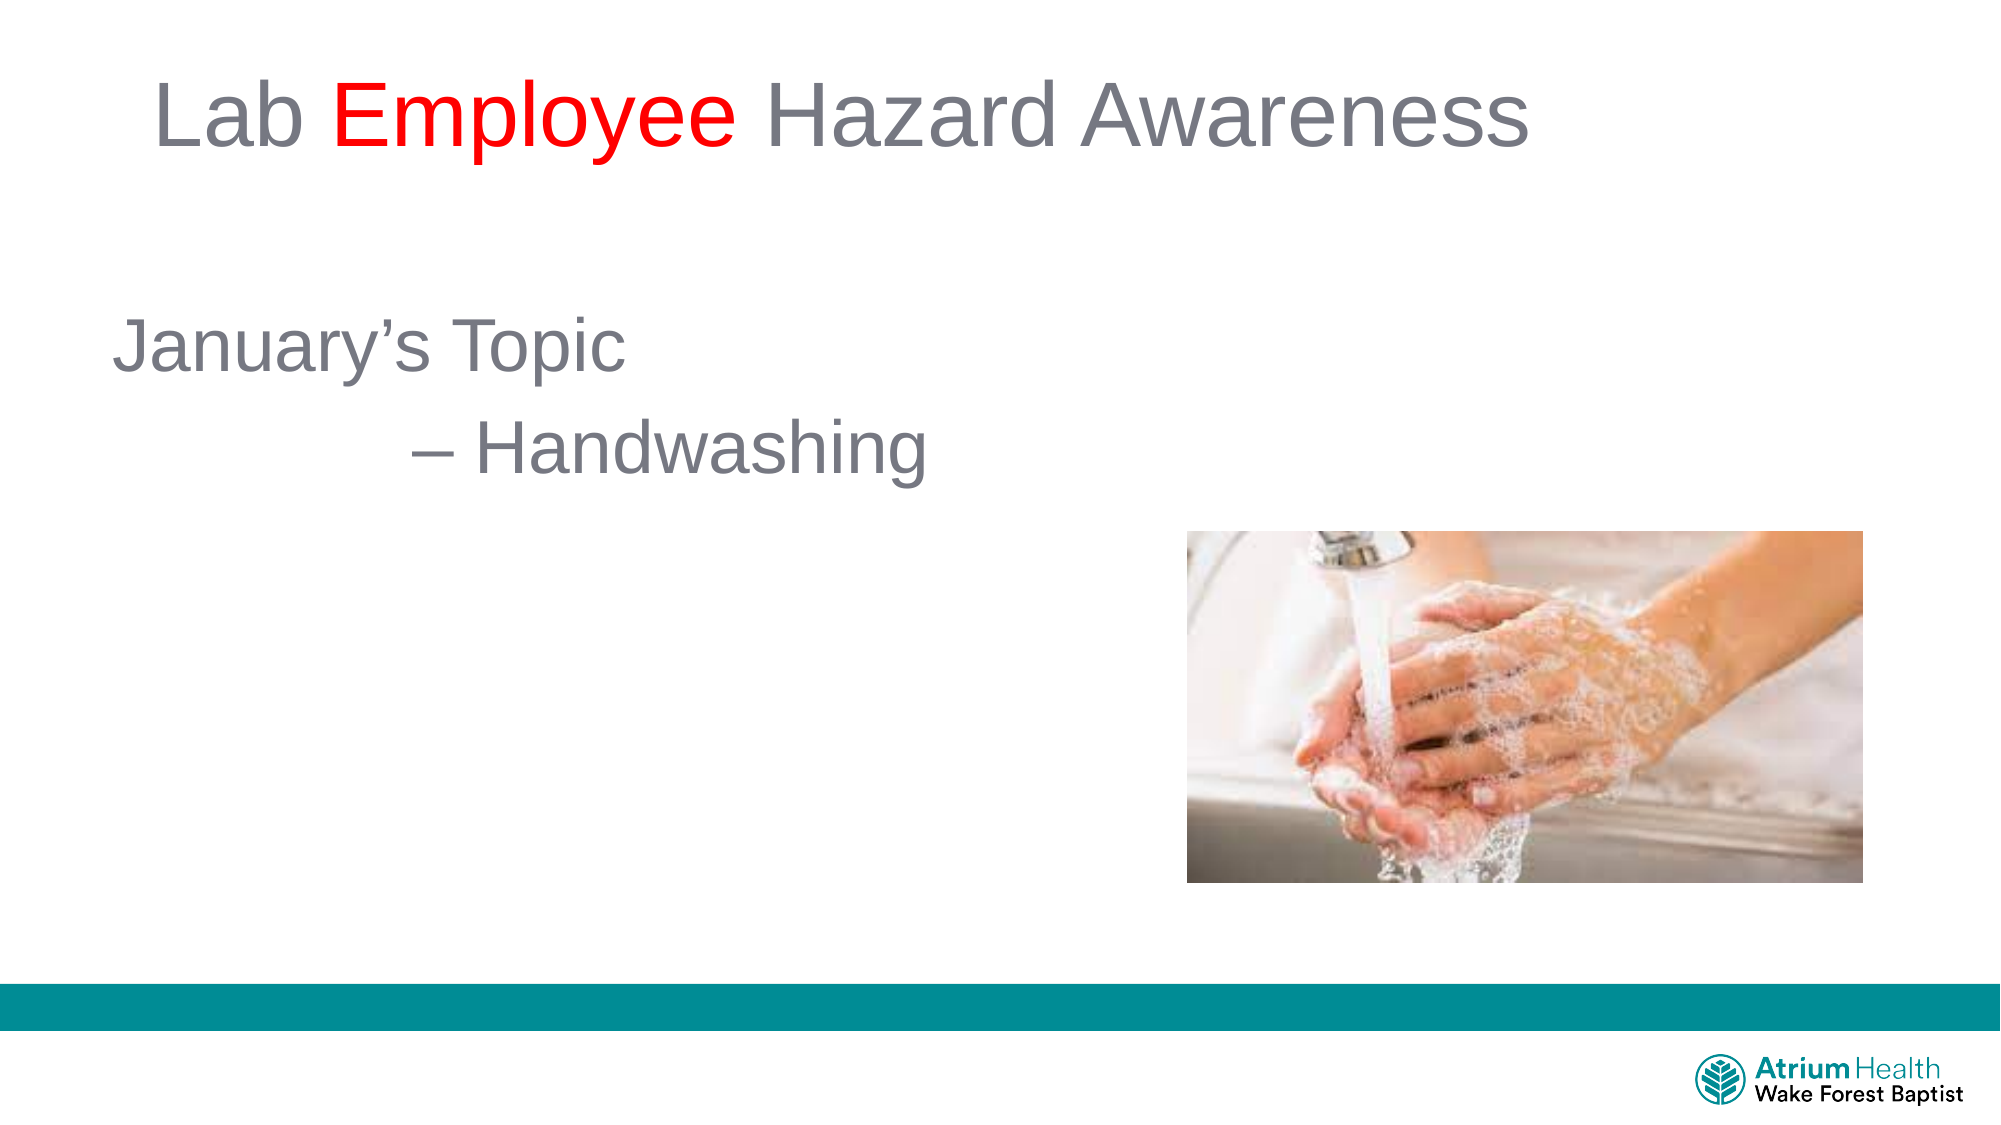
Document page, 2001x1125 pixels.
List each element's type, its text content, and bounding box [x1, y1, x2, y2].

list January’s Topic – Handwashing [97, 299, 1863, 861]
title Lab Employee Hazard Awareness [137, 59, 1863, 278]
picture [1695, 1054, 1963, 1106]
picture [1187, 531, 1863, 883]
